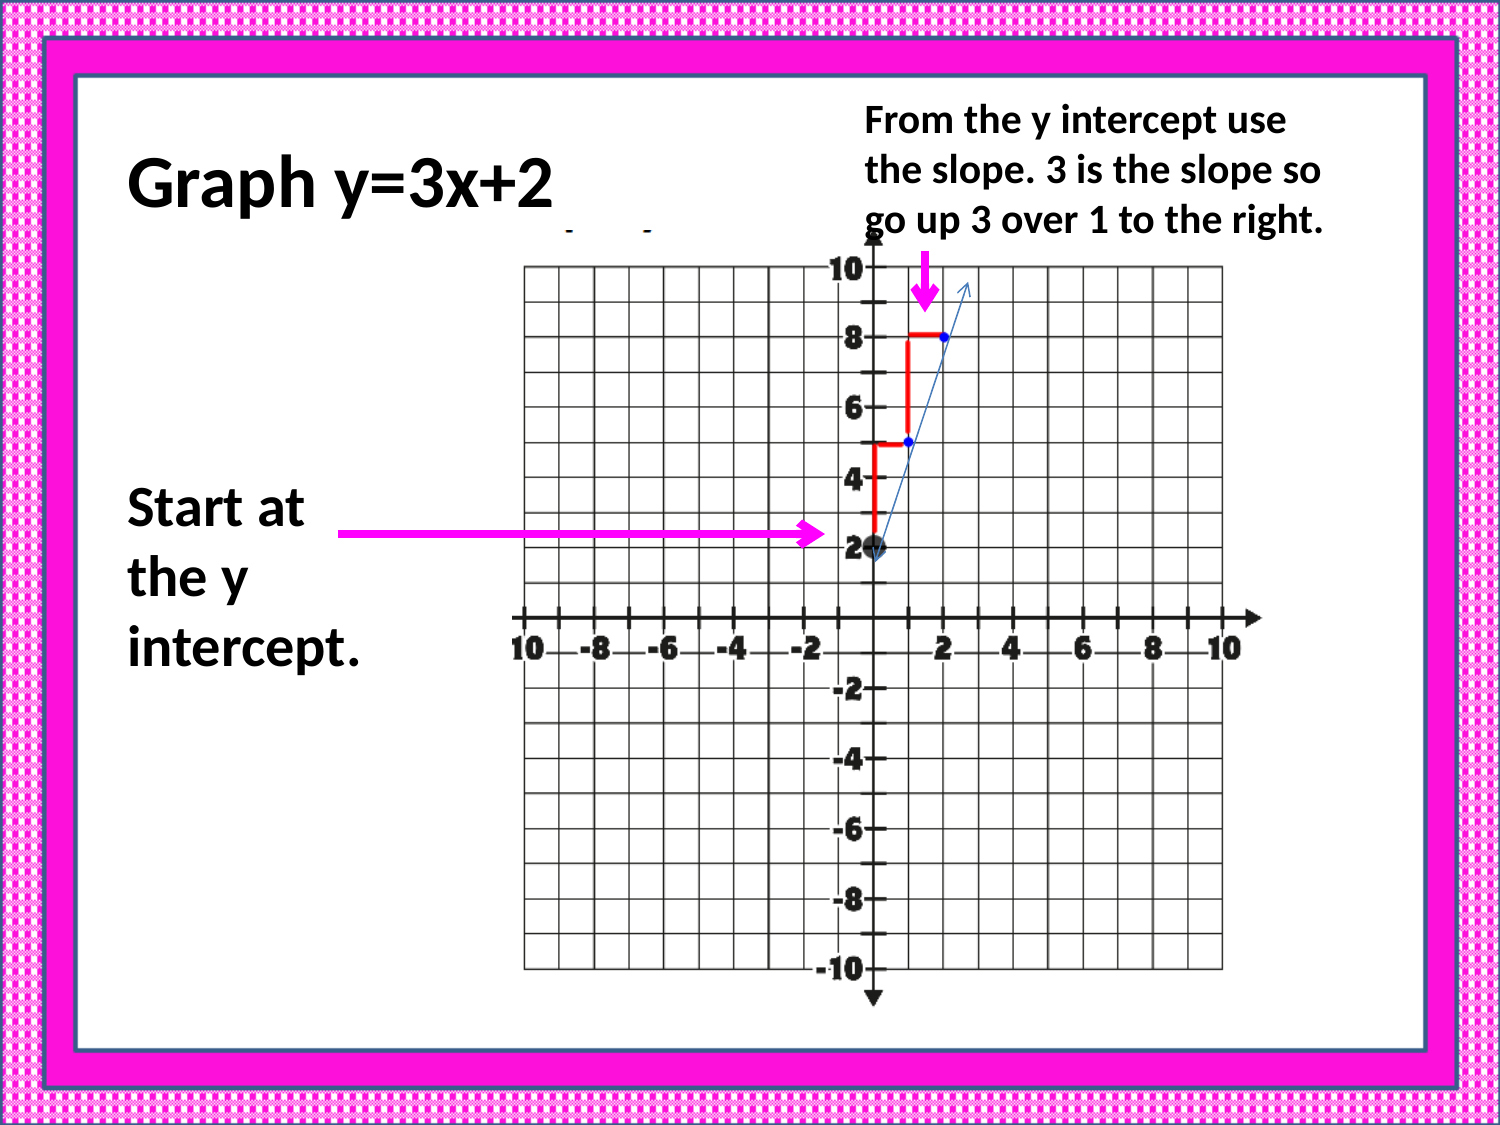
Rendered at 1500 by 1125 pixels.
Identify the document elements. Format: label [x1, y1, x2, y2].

text_box [874, 281, 969, 563]
picture [0, 0, 1500, 1125]
